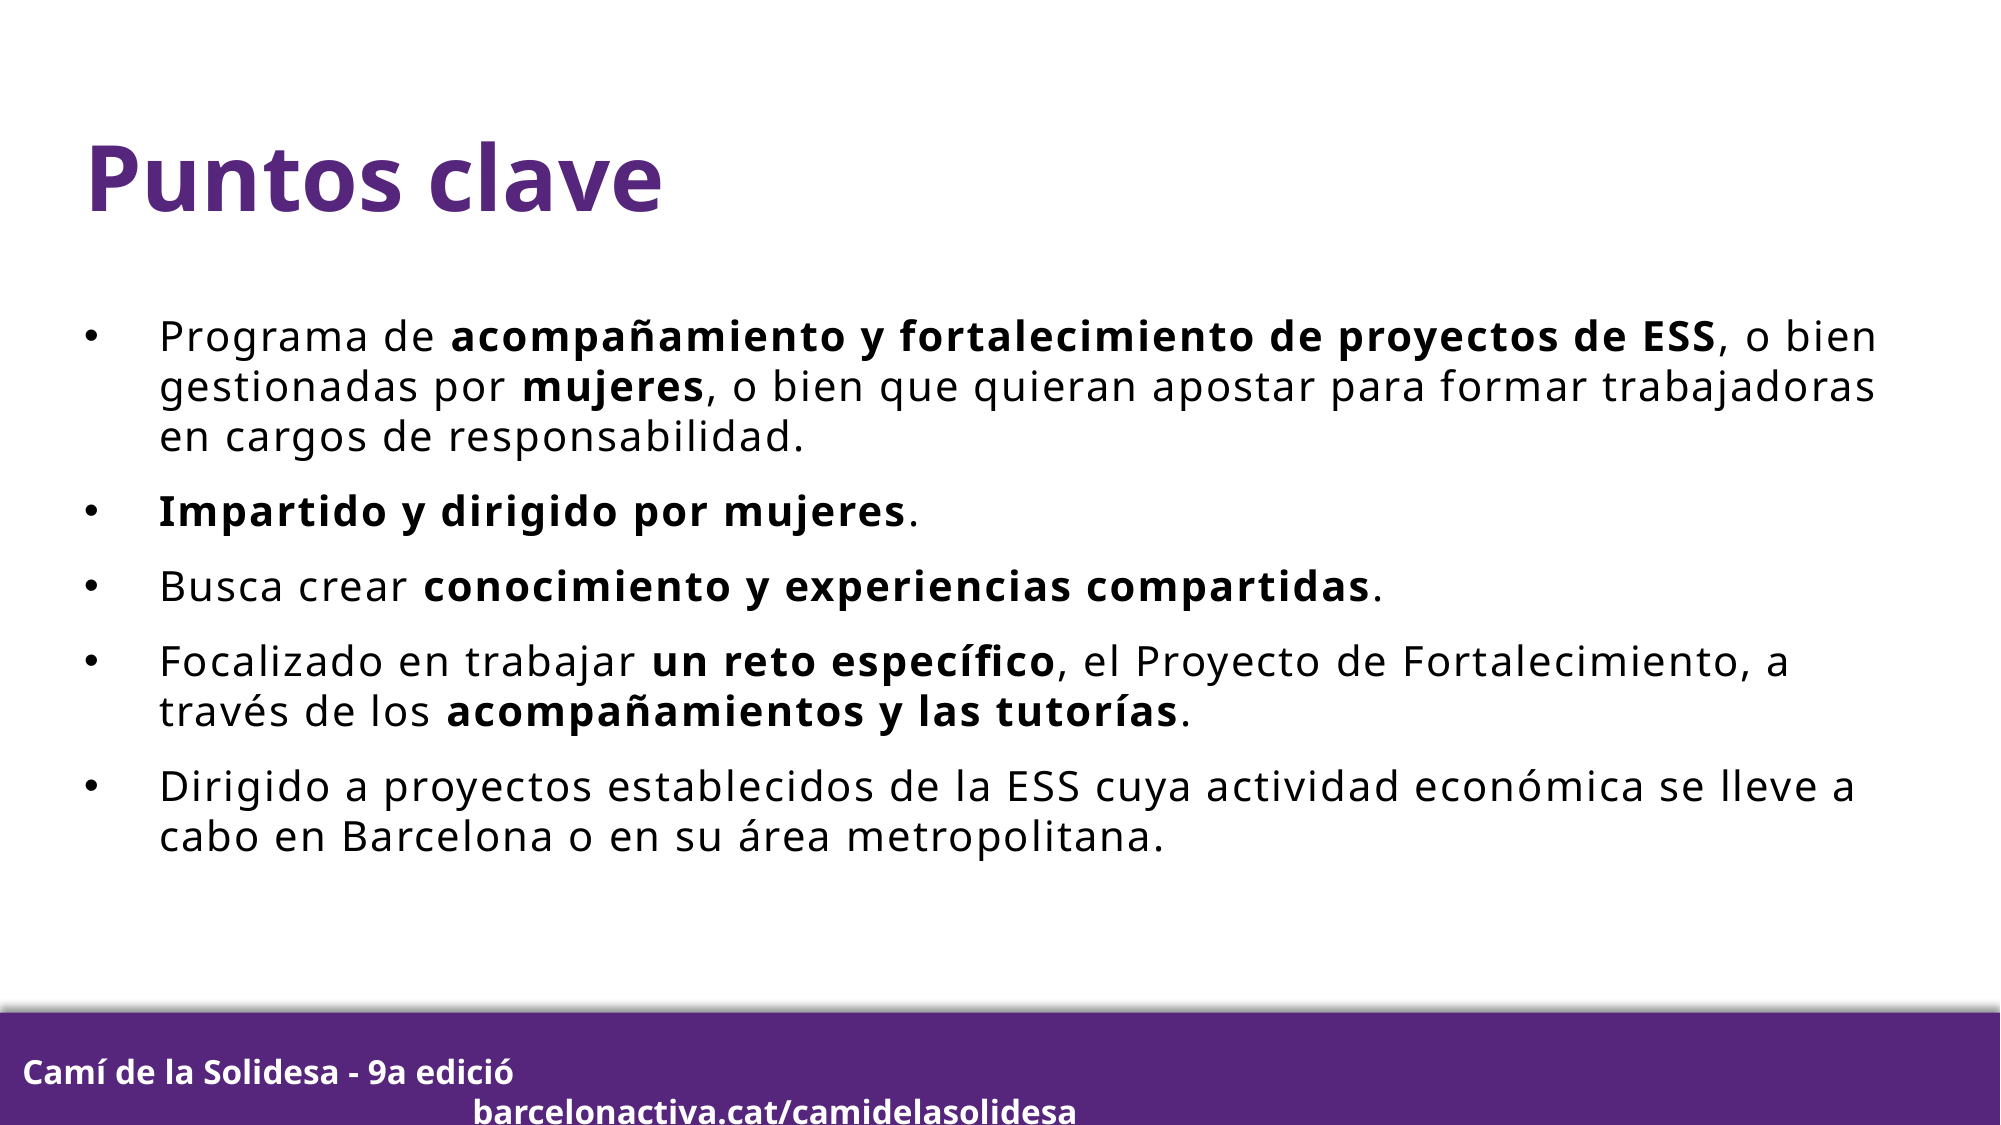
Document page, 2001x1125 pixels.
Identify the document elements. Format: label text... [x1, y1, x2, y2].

text_box [0, 1012, 2000, 1125]
text_box Programa de acompañamiento y fortalecimiento de proyectos de ESS, o bien gestionadas por mujeres, o bien que quieran apostar para formar trabajadoras en cargos de responsabilidad. Impartido y dirigido por mujeres. Busca crear conocimiento y experiencias compartidas. Focalizado en trabajar un reto específico, el Proyecto de Fortalecimiento, a través de los acompañamientos y las tutorías. Dirigido a proyectos establecidos de la ESS cuya actividad económica se lleve a cabo en Barcelona o en su área metropolitana. [76, 302, 1914, 868]
text_box Camí de la Solidesa - 9a edició barcelonactiva.cat/camidelasolidesa [14, 1044, 1976, 1125]
text_box Puntos clave [76, 112, 1636, 238]
